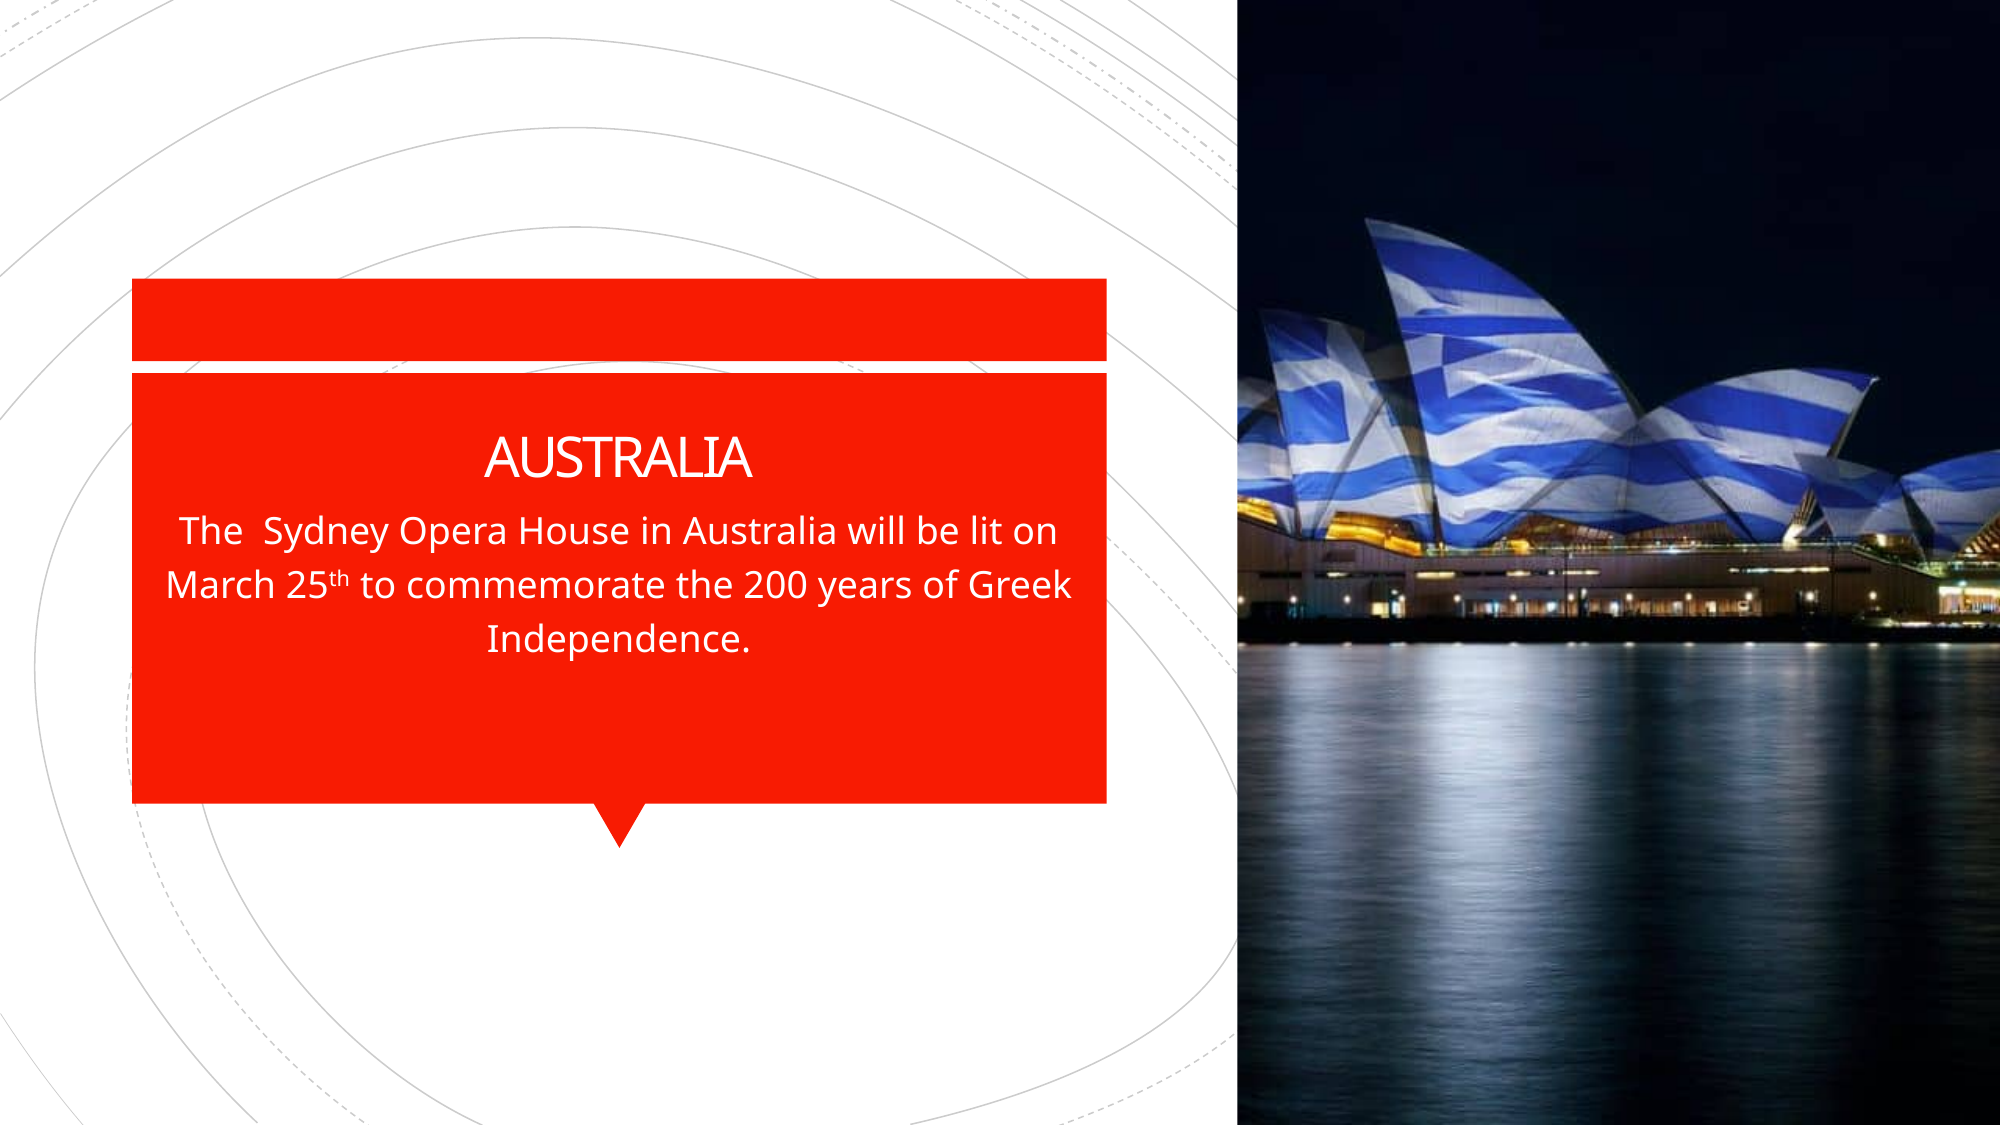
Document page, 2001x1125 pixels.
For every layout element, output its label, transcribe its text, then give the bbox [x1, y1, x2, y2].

list The Sydney Opera House in Australia will be lit on March 25th to commemorate the 200 years of Greek Independence. [145, 490, 1093, 790]
picture [1237, 0, 2000, 1125]
title AUSTRALIA [145, 387, 1093, 490]
